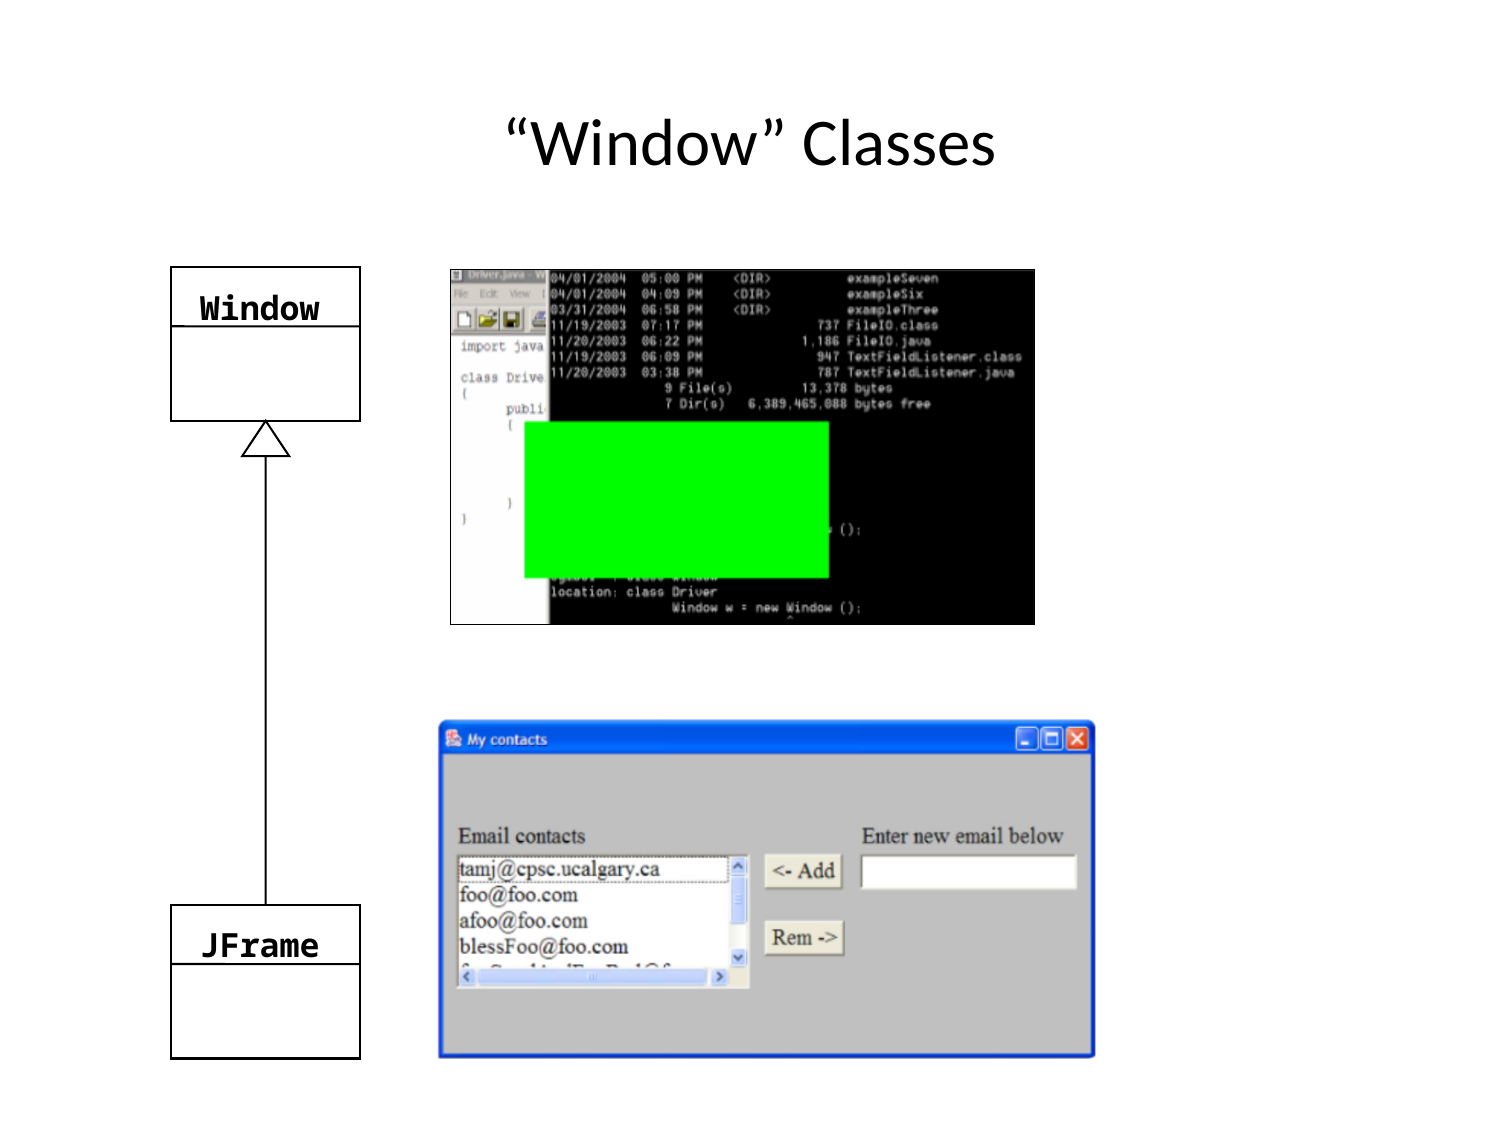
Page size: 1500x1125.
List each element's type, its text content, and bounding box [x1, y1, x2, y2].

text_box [170, 266, 361, 1059]
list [437, 719, 1096, 1059]
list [449, 269, 1035, 625]
title “Window” Classes [75, 45, 1425, 233]
